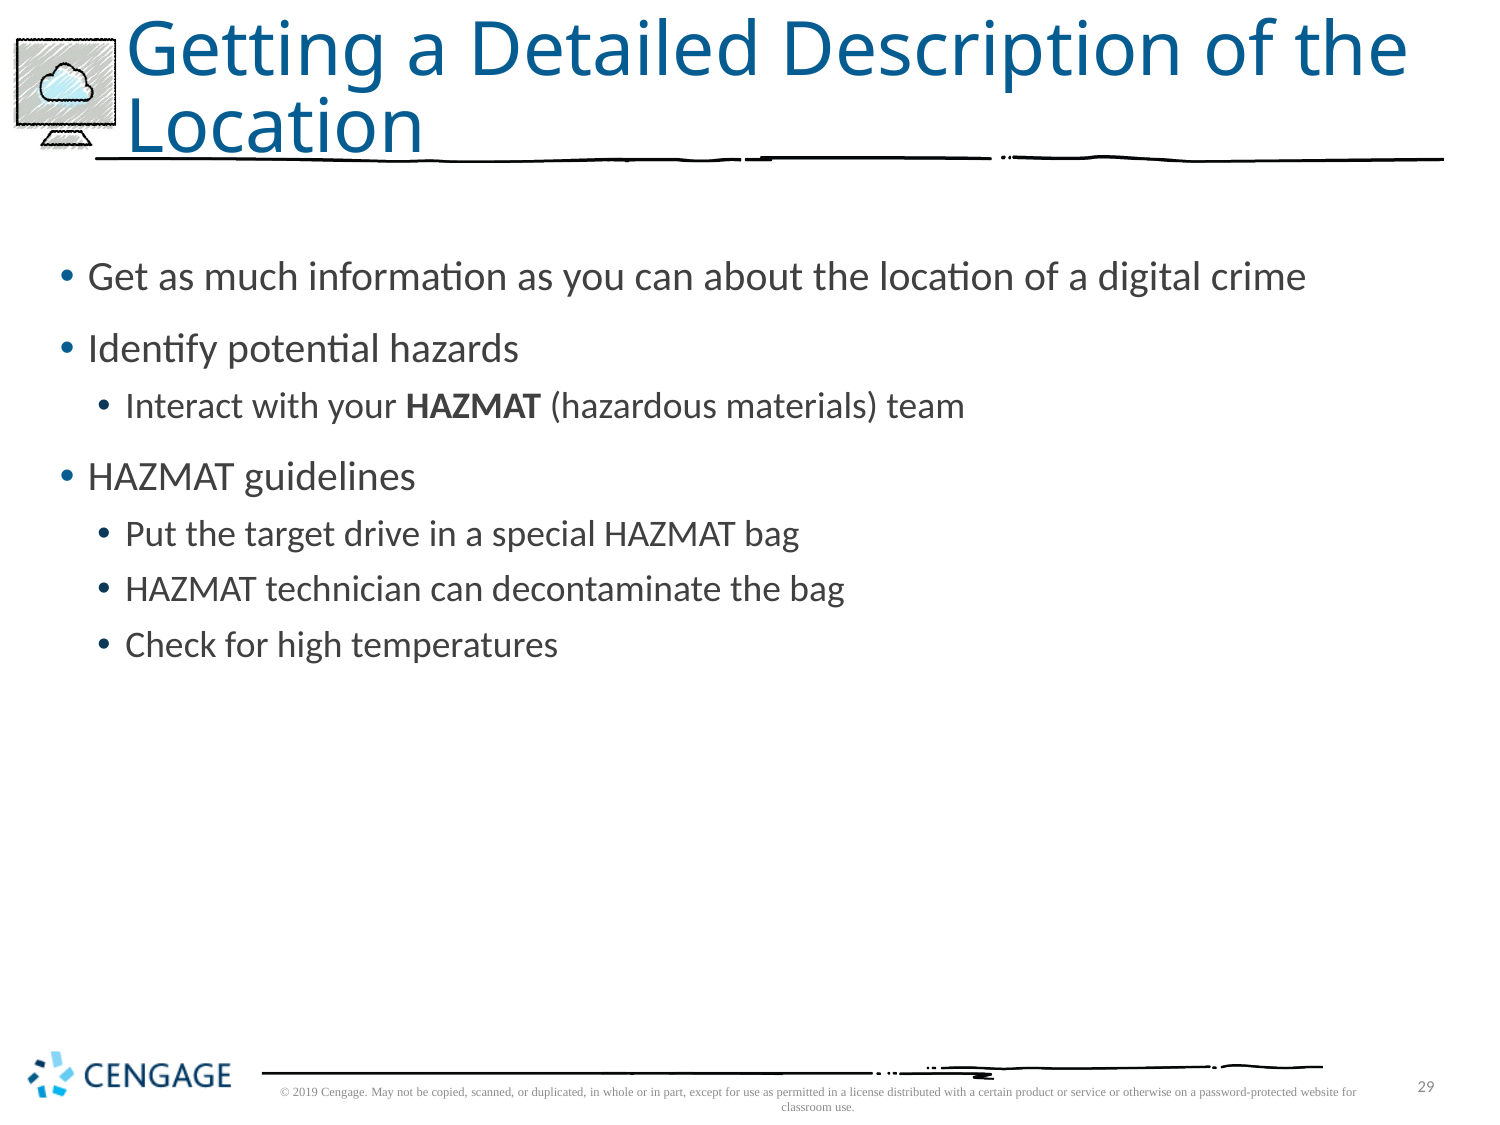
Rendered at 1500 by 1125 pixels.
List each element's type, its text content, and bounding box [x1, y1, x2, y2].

title Getting a Detailed Description of the Location [125, 66, 1442, 116]
picture [12, 36, 117, 151]
list Get as much information as you can about the location of a digital crime Identify potential hazards Interact with your HAZMAT (hazardous materials) team HAZMAT guidelines Put the target drive in a special HAZMAT bag HAZMAT technician can decontaminate the bag Check for high temperatures [59, 252, 1441, 670]
footer © 2019 Cengage. May not be copied, scanned, or duplicated, in whole or in part, except for use as permitted in a license distributed with a certain product or service or otherwise on a password-protected website for classroom use. [261, 1079, 1375, 1120]
picture [7, 1037, 244, 1111]
picture [95, 155, 1444, 163]
picture [261, 1064, 1323, 1079]
